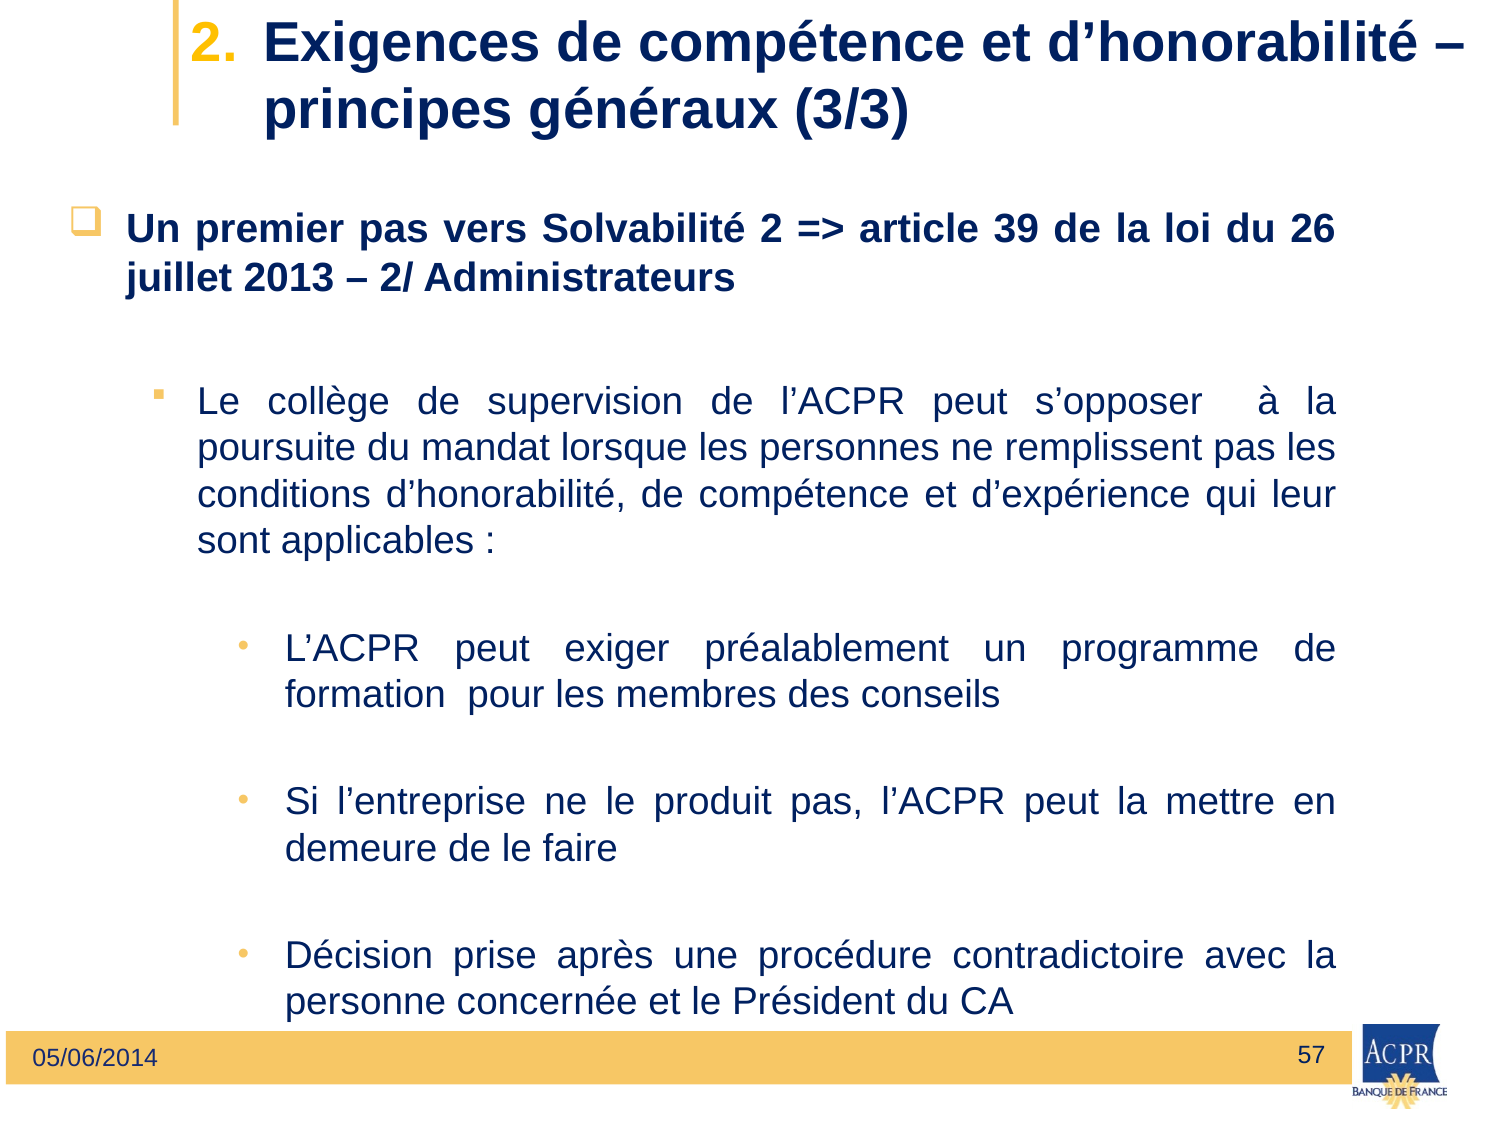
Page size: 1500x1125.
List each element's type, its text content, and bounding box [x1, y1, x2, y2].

text_box 57 [990, 1023, 1341, 1083]
title 2. Exigences de compétence et d’honorabilité – principes généraux (3/3) [175, 8, 1483, 138]
list Un premier pas vers Solvabilité 2 => article 39 de la loi du 26 juillet 2013 – 2/ Administrateurs Le collège de supervision de l’ACPR peut s’opposer à la poursuite du mandat lorsque les personnes ne remplissent pas les conditions d’honorabilité, de compétence et d’expérience qui leur sont applicables : L’ACPR peut exiger préalablement un programme de formation pour les membres des conseils Si l’entreprise ne le produit pas, l’ACPR peut la mettre en demeure de le faire Décision prise après une procédure contradictoire avec la personne concernée et le Président du CA [53, 137, 1353, 1035]
text_box 05/06/2014 [17, 1033, 368, 1083]
picture [1352, 1024, 1447, 1109]
